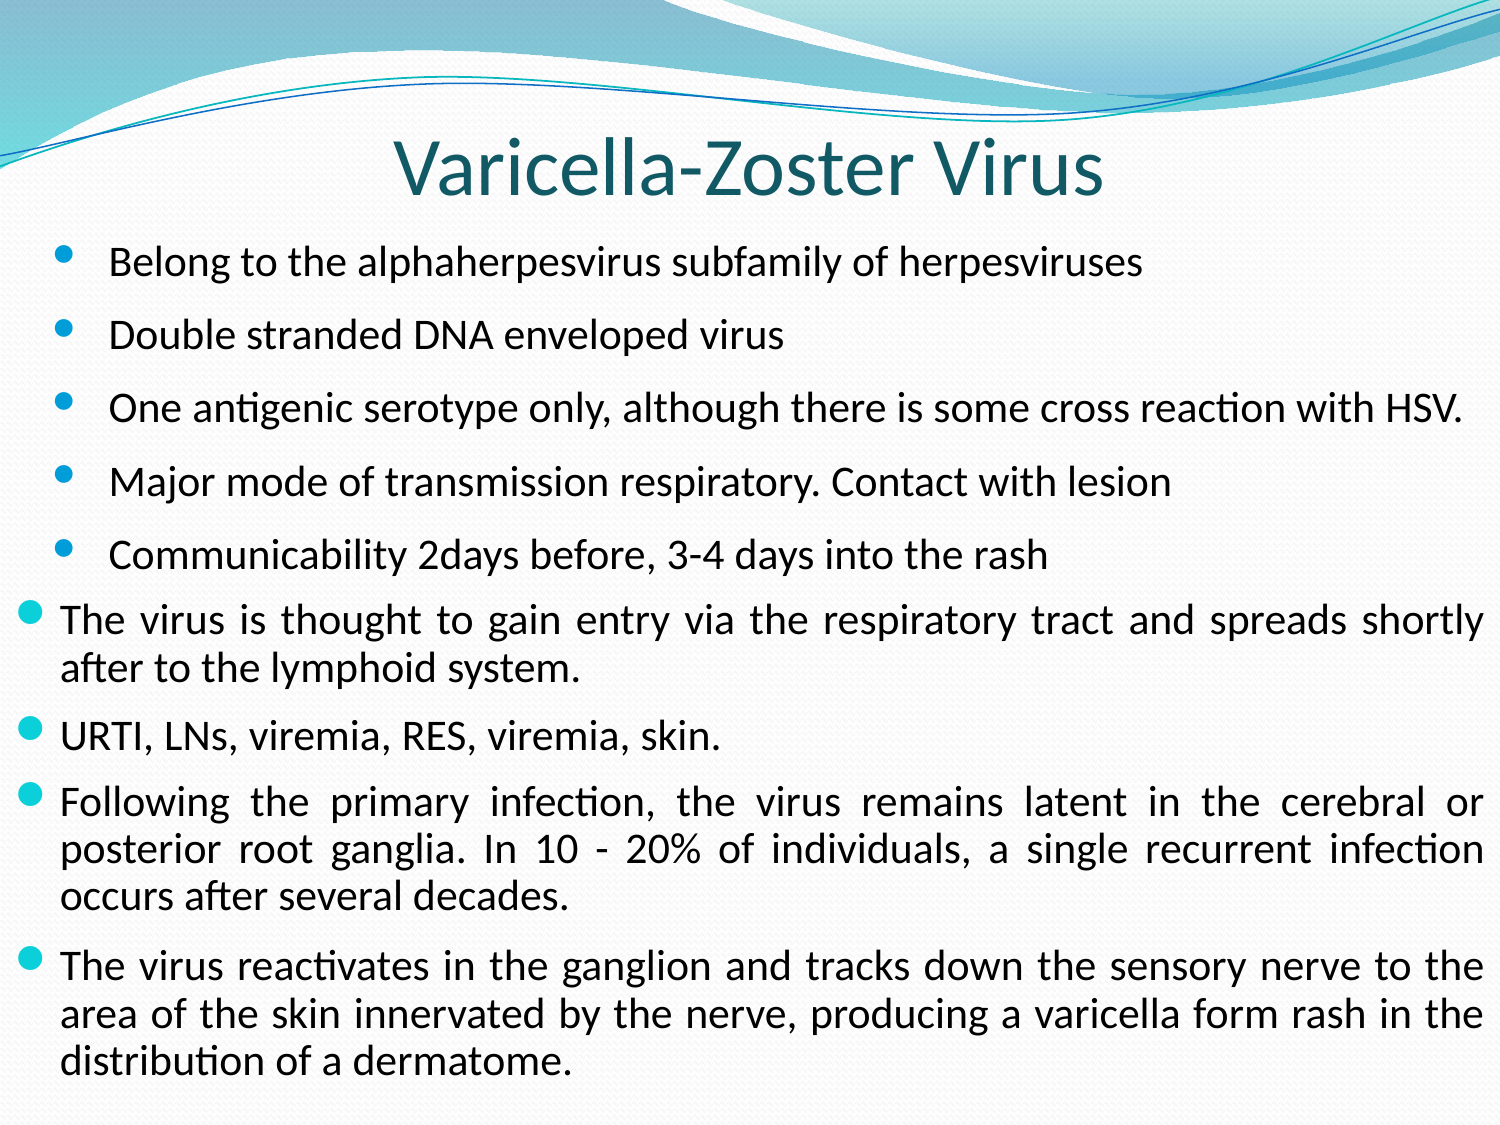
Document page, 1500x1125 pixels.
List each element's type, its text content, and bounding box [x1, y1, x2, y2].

list Belong to the alphaherpesvirus subfamily of herpesviruses Double stranded DNA enveloped virus One antigenic serotype only, although there is some cross reaction with HSV. Major mode of transmission respiratory. Contact with lesion Communicability 2days before, 3-4 days into the rash The virus is thought to gain entry via the respiratory tract and spreads shortly after to the lymphoid system. URTI, LNs, viremia, RES, viremia, skin. Following the primary infection, the virus remains latent in the cerebral or posterior root ganglia. In 10 - 20% of individuals, a single recurrent infection occurs after several decades. The virus reactivates in the ganglion and tracks down the sensory nerve to the area of the skin innervated by the nerve, producing a varicella form rash in the distribution of a dermatome. [0, 224, 1500, 1100]
text_box Varicella-Zoster Virus [74, 112, 1425, 213]
